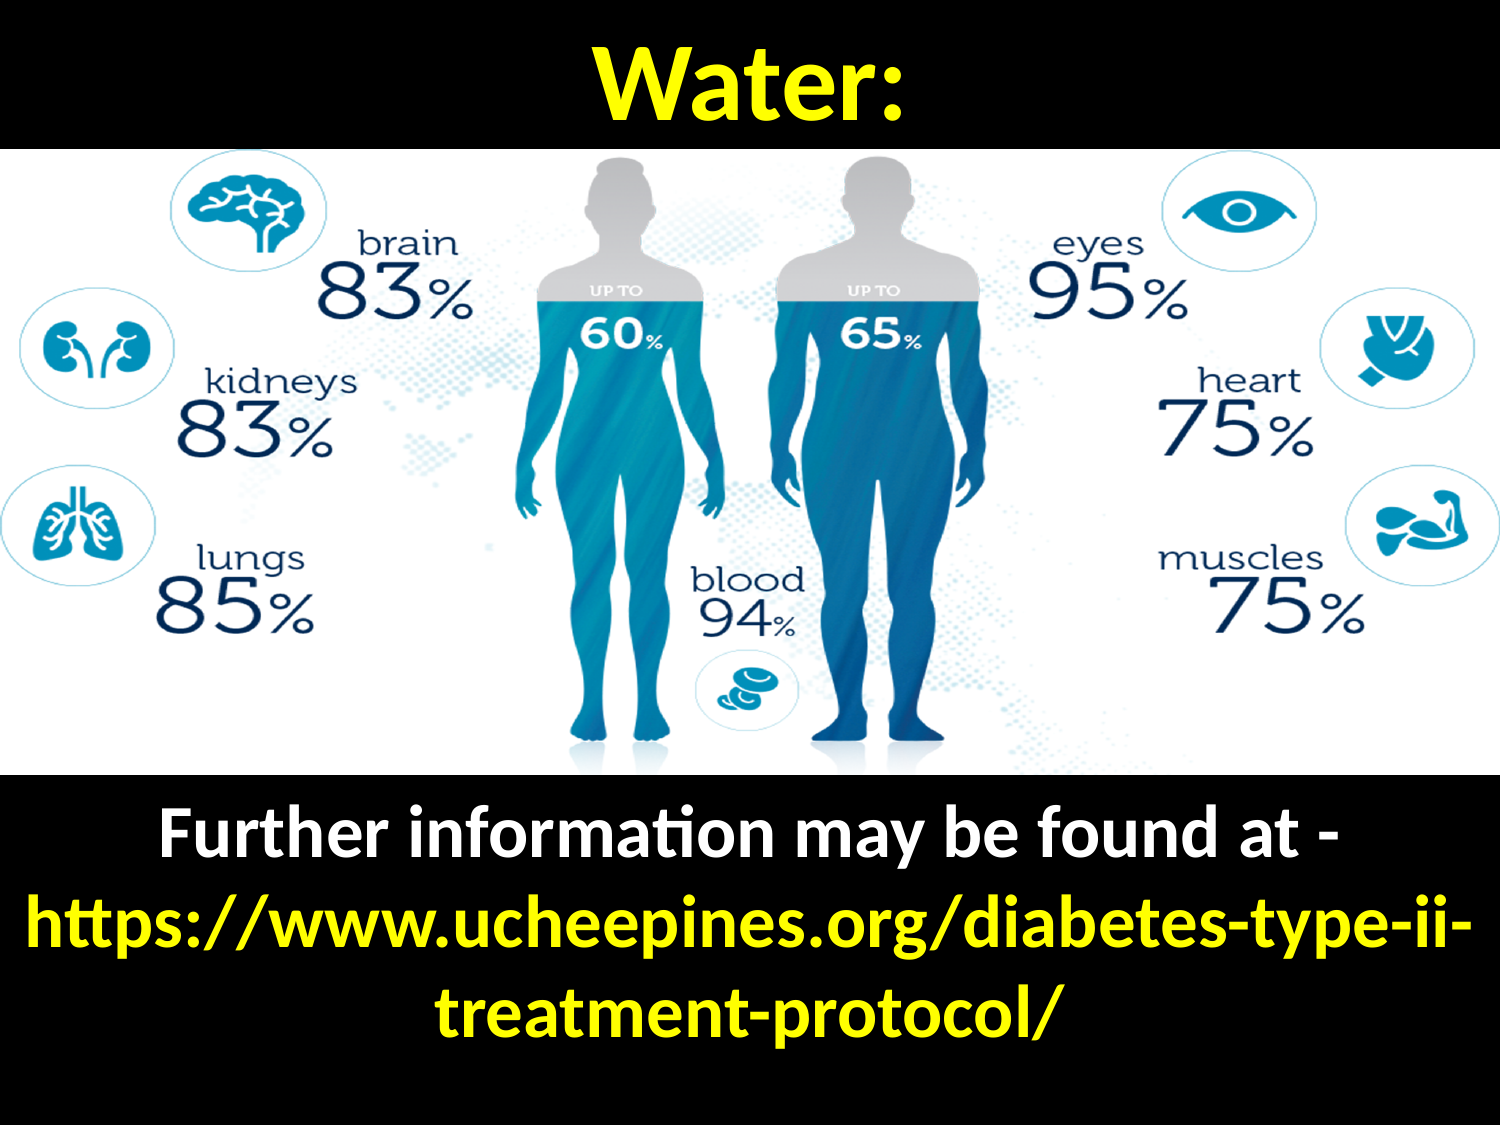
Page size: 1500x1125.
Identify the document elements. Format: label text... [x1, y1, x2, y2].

text_box Further information may be found at - https://www.ucheepines.org/diabetes-type-ii-treatment-protocol/ [0, 783, 1500, 1125]
text_box Water: [0, 0, 1500, 149]
picture [0, 149, 1500, 776]
